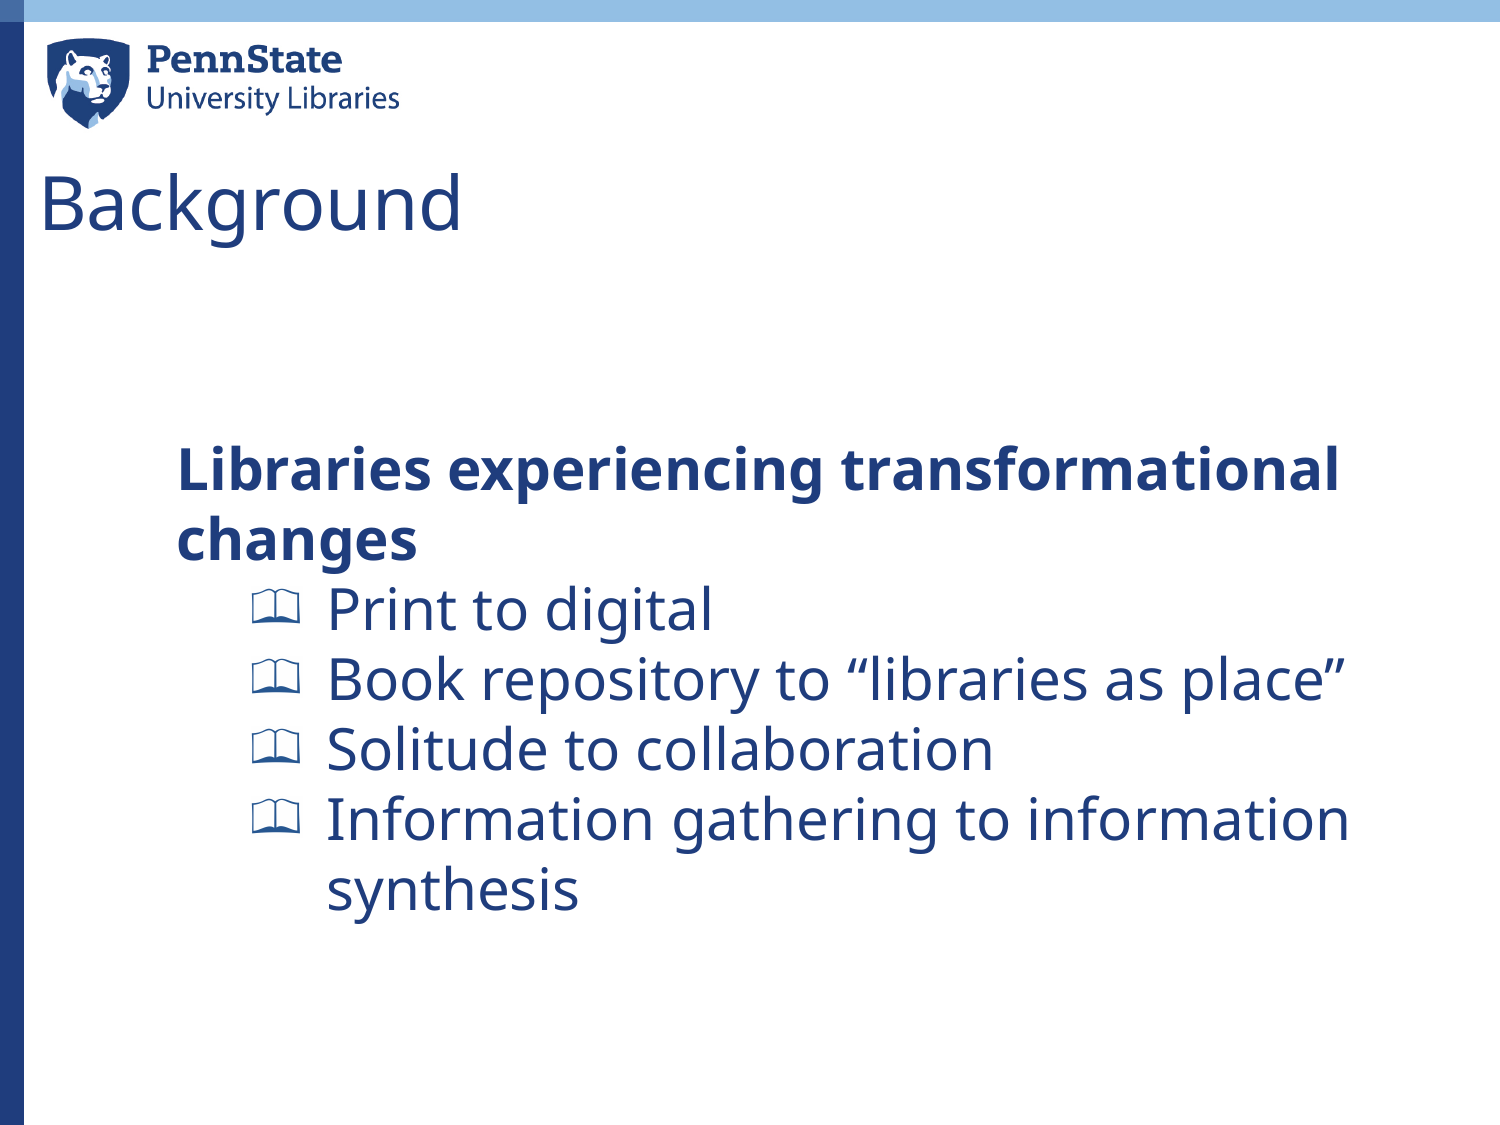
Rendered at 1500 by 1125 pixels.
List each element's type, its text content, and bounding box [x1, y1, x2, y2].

picture [251, 656, 301, 698]
picture [251, 796, 301, 838]
picture [251, 726, 301, 768]
picture [251, 586, 301, 628]
text_box Libraries experiencing transformational changes Print to digital Book repository to “libraries as place” Solitude to collaboration Information gathering to information synthesis [161, 424, 1400, 1125]
picture [0, 0, 1500, 1125]
text_box Background [23, 148, 870, 253]
